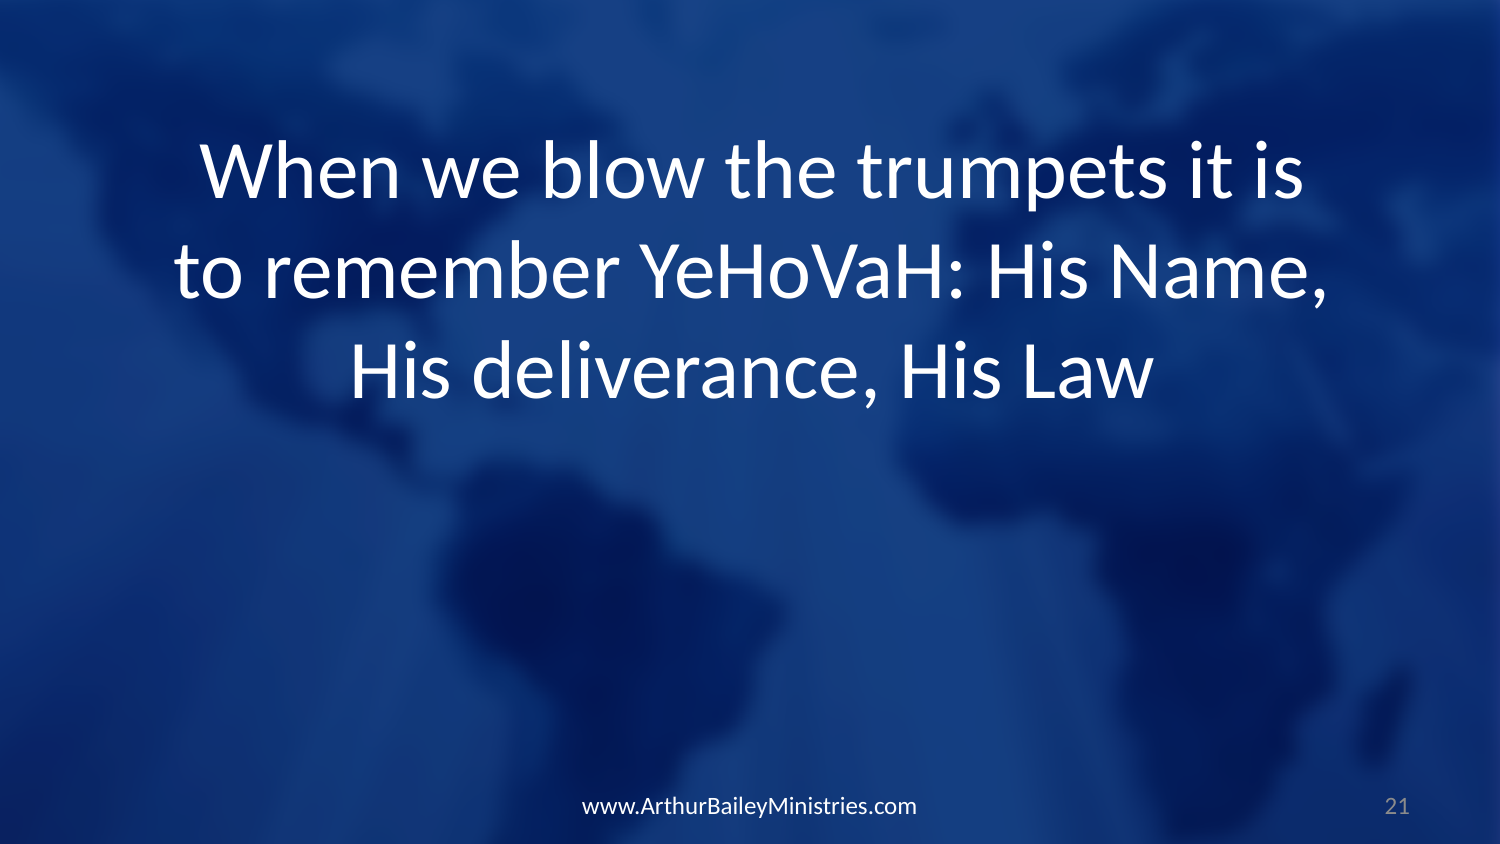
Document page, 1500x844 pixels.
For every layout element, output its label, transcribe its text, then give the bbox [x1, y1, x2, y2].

slide_number 21 [1074, 782, 1425, 827]
footer www.ArthurBaileyMinistries.com [512, 782, 988, 827]
list When we blow the trumpets it is to remember YeHoVaH: His Name, His deliverance, His Law [151, 107, 1355, 741]
picture [0, 0, 1500, 844]
